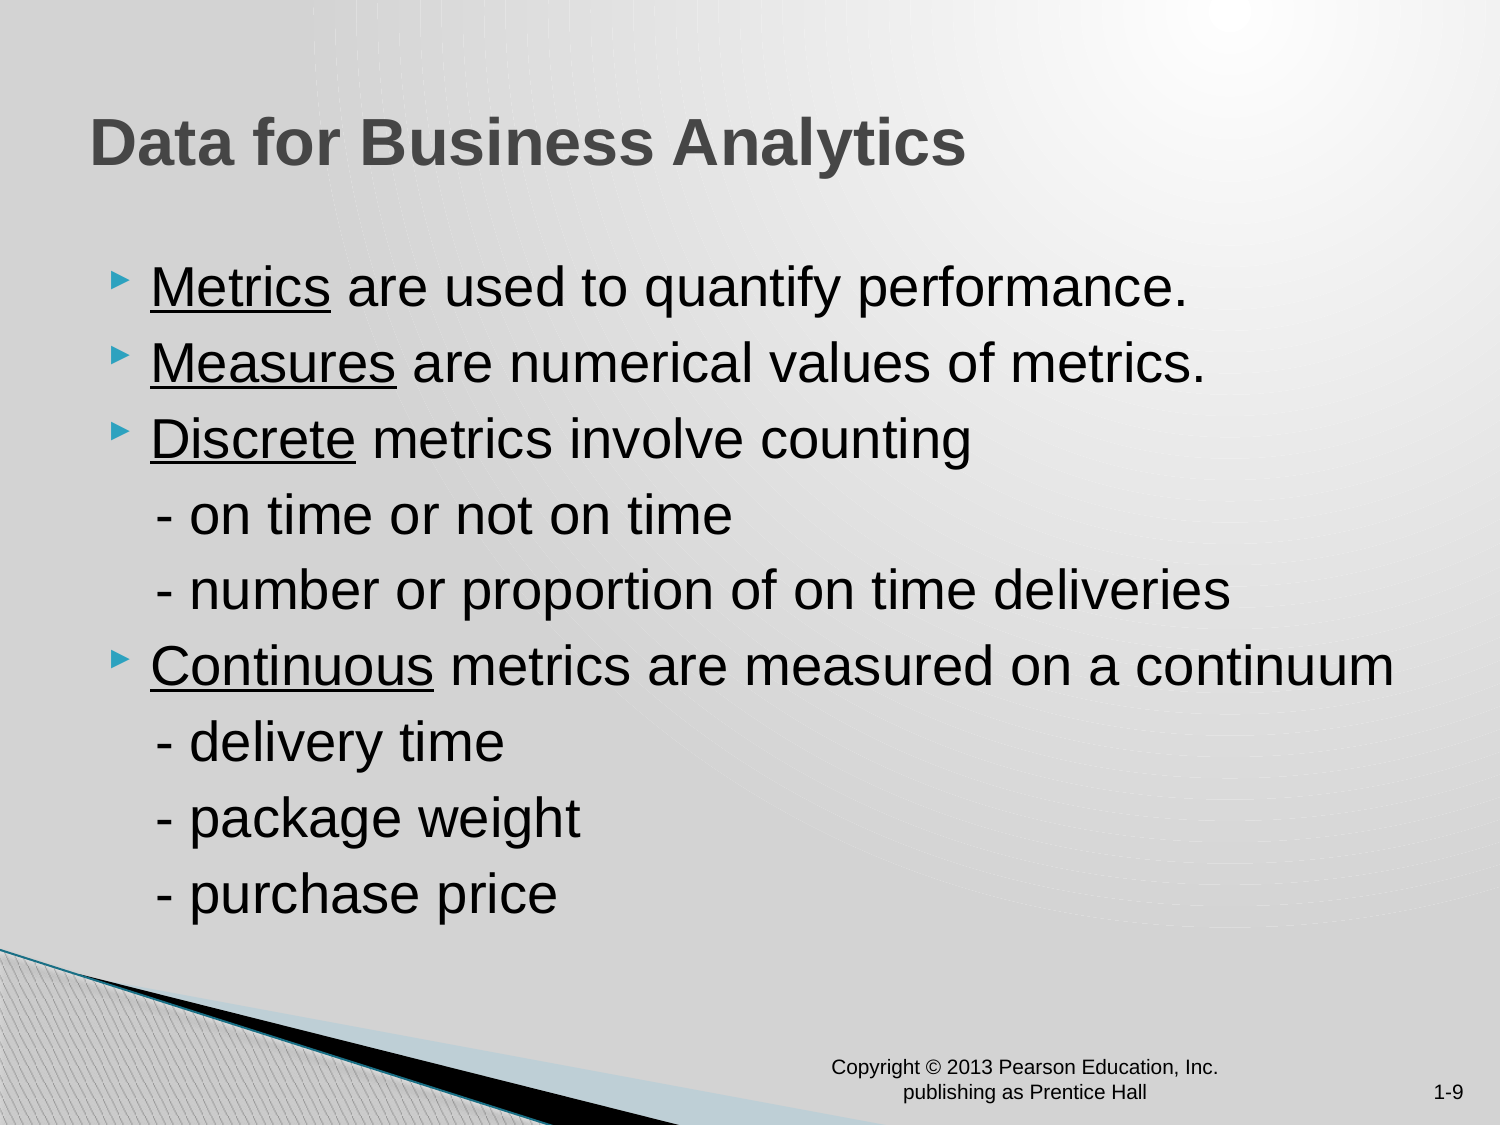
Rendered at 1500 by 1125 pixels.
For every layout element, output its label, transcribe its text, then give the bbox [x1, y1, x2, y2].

slide_number 1-9 [1362, 1051, 1479, 1112]
footer Copyright © 2013 Pearson Education, Inc. publishing as Prentice Hall [812, 1051, 1238, 1112]
title Data for Business Analytics [75, 45, 1425, 233]
list Metrics are used to quantify performance. Measures are numerical values of metrics. Discrete metrics involve counting - on time or not on time - number or proportion of on time deliveries Continuous metrics are measured on a continuum - delivery time - package weight - purchase price [74, 242, 1426, 986]
